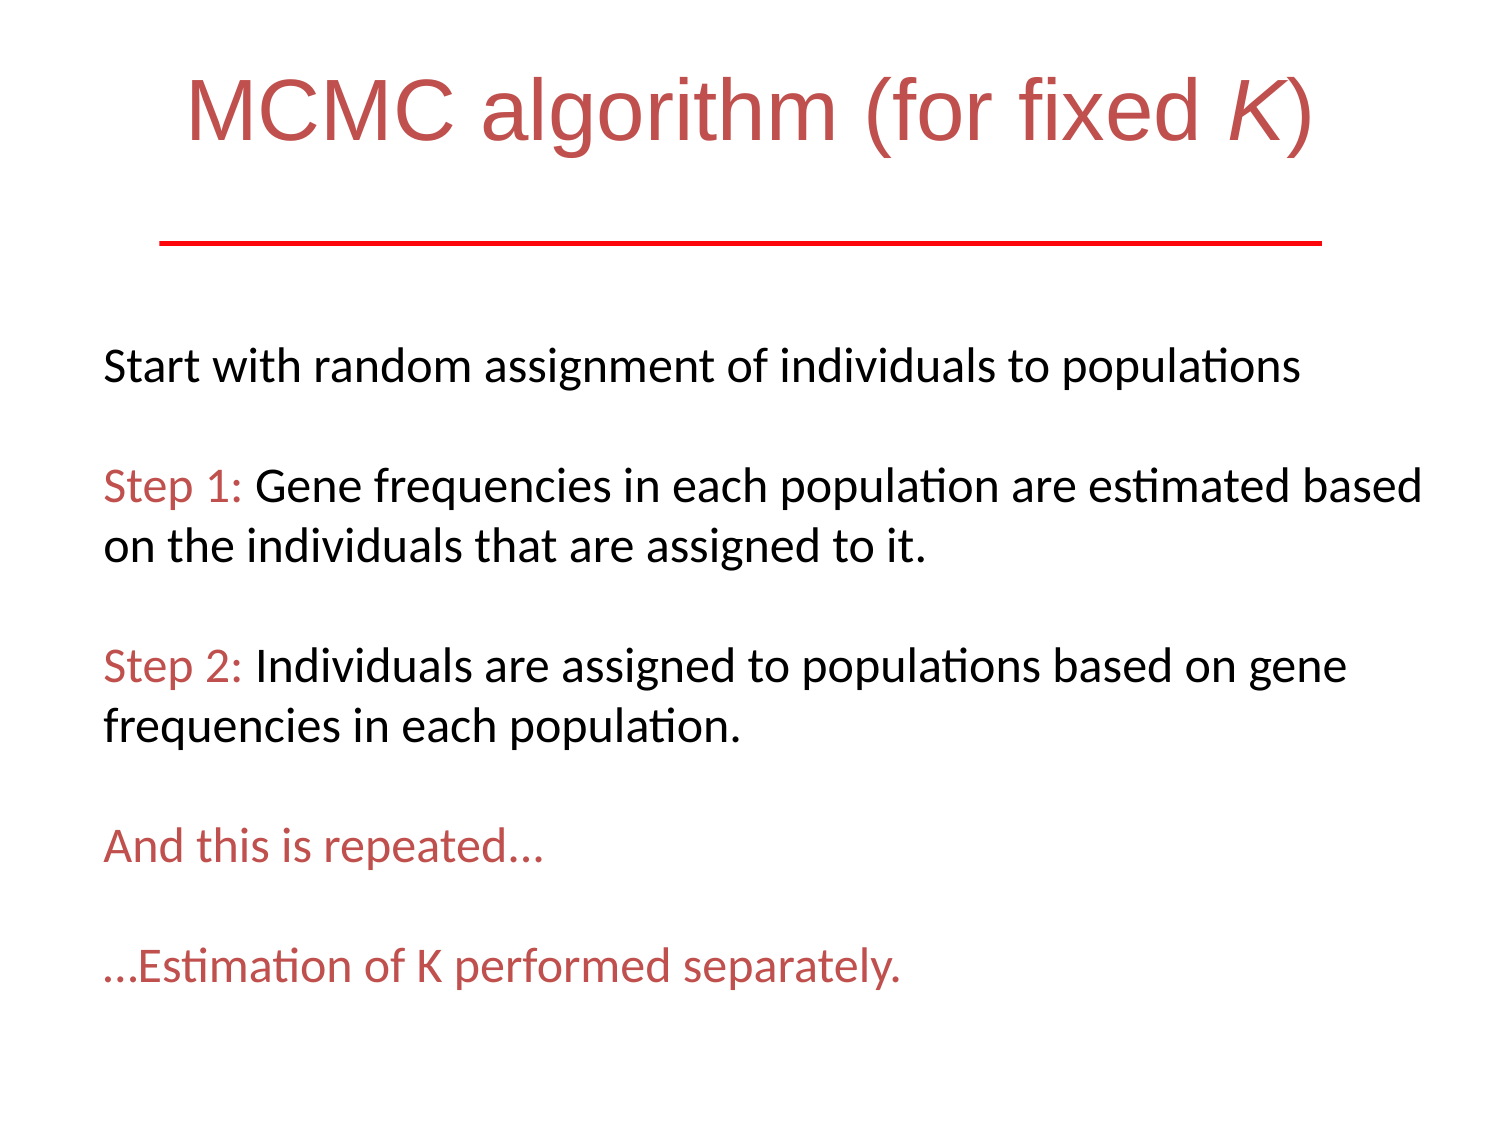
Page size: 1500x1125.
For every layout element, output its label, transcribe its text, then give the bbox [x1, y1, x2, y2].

text_box Start with random assignment of individuals to populations Step 1: Gene frequencies in each population are estimated based on the individuals that are assigned to it. Step 2: Individuals are assigned to populations based on gene frequencies in each population. And this is repeated... …Estimation of K performed separately. [88, 325, 1483, 1061]
title MCMC algorithm (for fixed K) [75, 45, 1425, 165]
